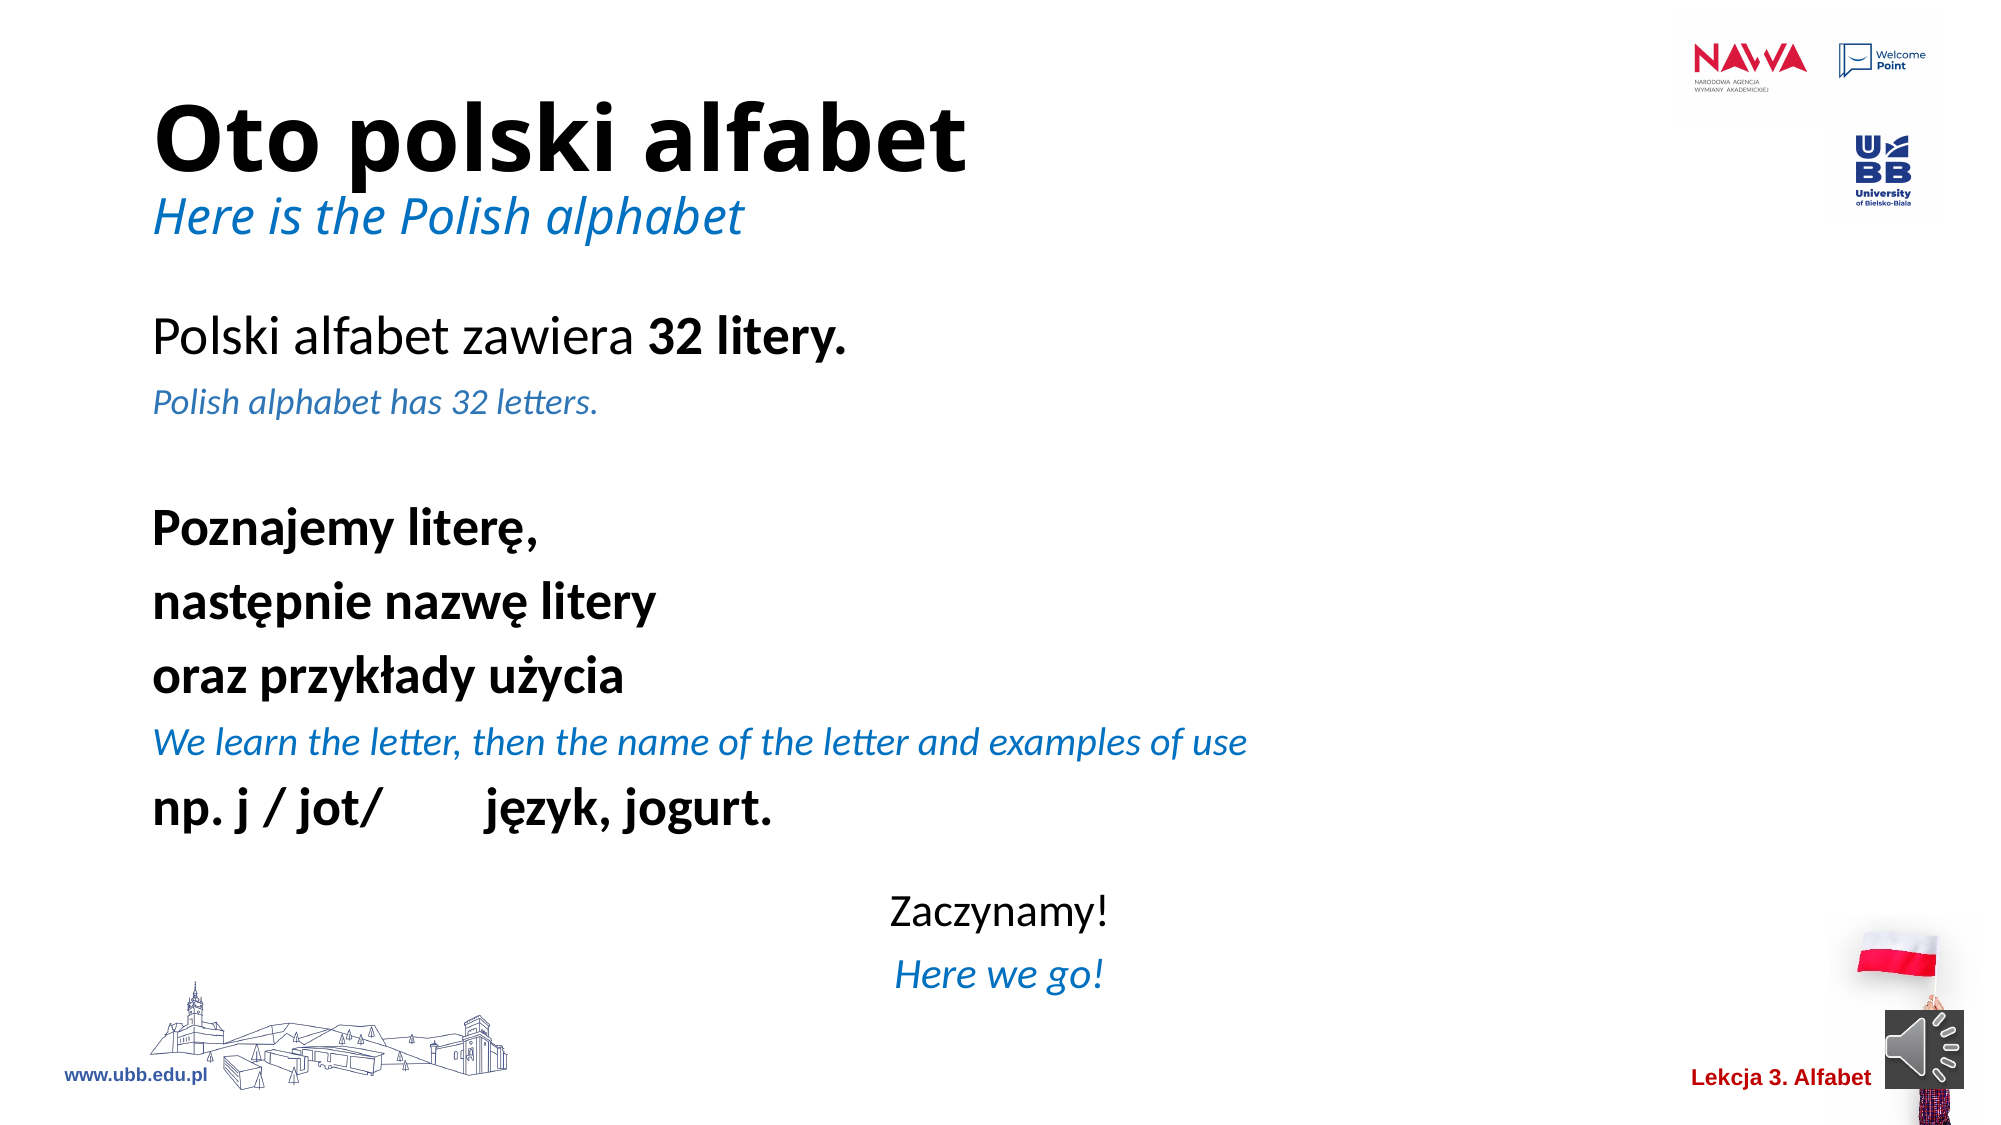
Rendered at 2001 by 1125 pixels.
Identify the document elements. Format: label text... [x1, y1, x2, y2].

list Polski alfabet zawiera 32 litery. Polish alphabet has 32 letters. Poznajemy literę, następnie nazwę litery oraz przykłady użycia We learn the letter, then the name of the letter and examples of use np. j / jot/ język, jogurt. Zaczynamy! Here we go! [137, 299, 1863, 1014]
text_box www.ubb.edu.pl [0, 1055, 273, 1093]
picture [1672, 11, 1941, 225]
title Oto polski alfabet Here is the Polish alphabet [137, 59, 1863, 278]
picture [150, 981, 508, 1090]
text_box Lekcja 3. Alfabet [1645, 1055, 1829, 1098]
picture [1829, 914, 1980, 1125]
